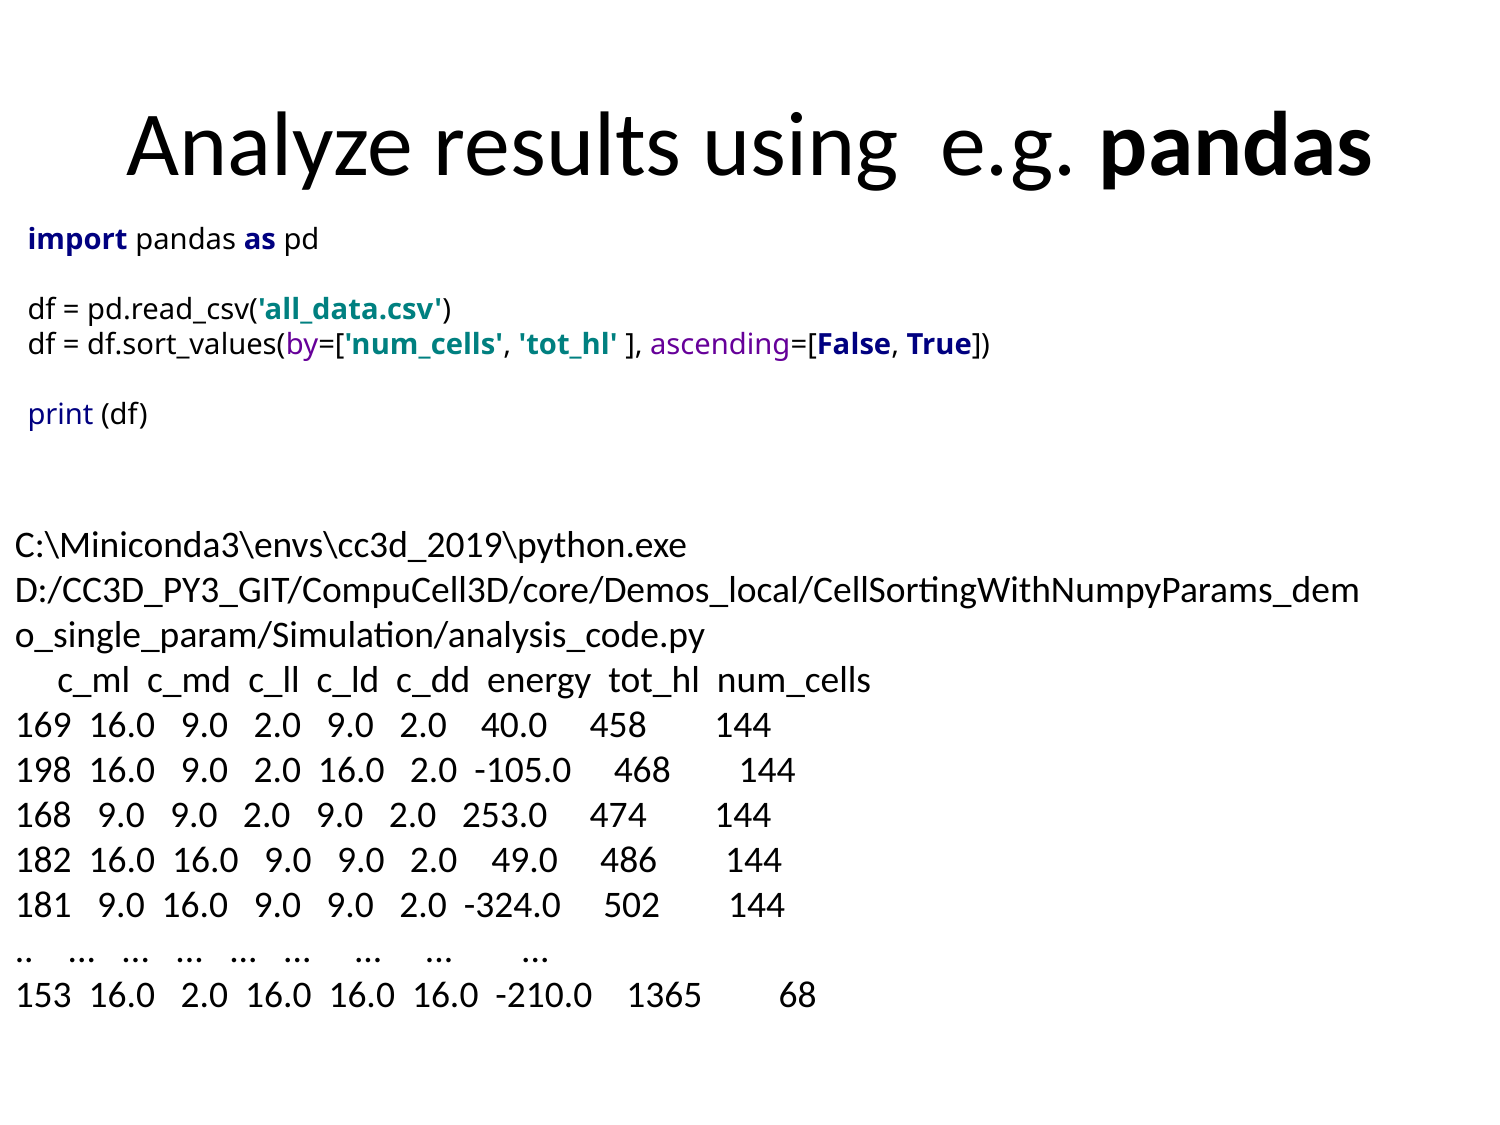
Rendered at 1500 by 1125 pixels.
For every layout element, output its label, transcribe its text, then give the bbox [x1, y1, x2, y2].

title Analyze results using e.g. pandas [75, 45, 1425, 233]
text_box import pandas as pd df = pd.read_csv('all_data.csv') df = df.sort_values(by=['num_cells', 'tot_hl' ], ascending=[False, True]) print (df) [12, 212, 1006, 438]
text_box C:\Miniconda3\envs\cc3d_2019\python.exe D:/CC3D_PY3_GIT/CompuCell3D/core/Demos_local/CellSortingWithNumpyParams_demo_single_param/Simulation/analysis_code.py c_ml c_md c_ll c_ld c_dd energy tot_hl num_cells 169 16.0 9.0 2.0 9.0 2.0 40.0 458 144 198 16.0 9.0 2.0 16.0 2.0 -105.0 468 144 168 9.0 9.0 2.0 9.0 2.0 253.0 474 144 182 16.0 16.0 9.0 9.0 2.0 49.0 486 144 181 9.0 16.0 9.0 9.0 2.0 -324.0 502 144 .. ... ... ... ... ... ... ... ... 153 16.0 2.0 16.0 16.0 16.0 -210.0 1365 68 [0, 512, 1388, 1023]
